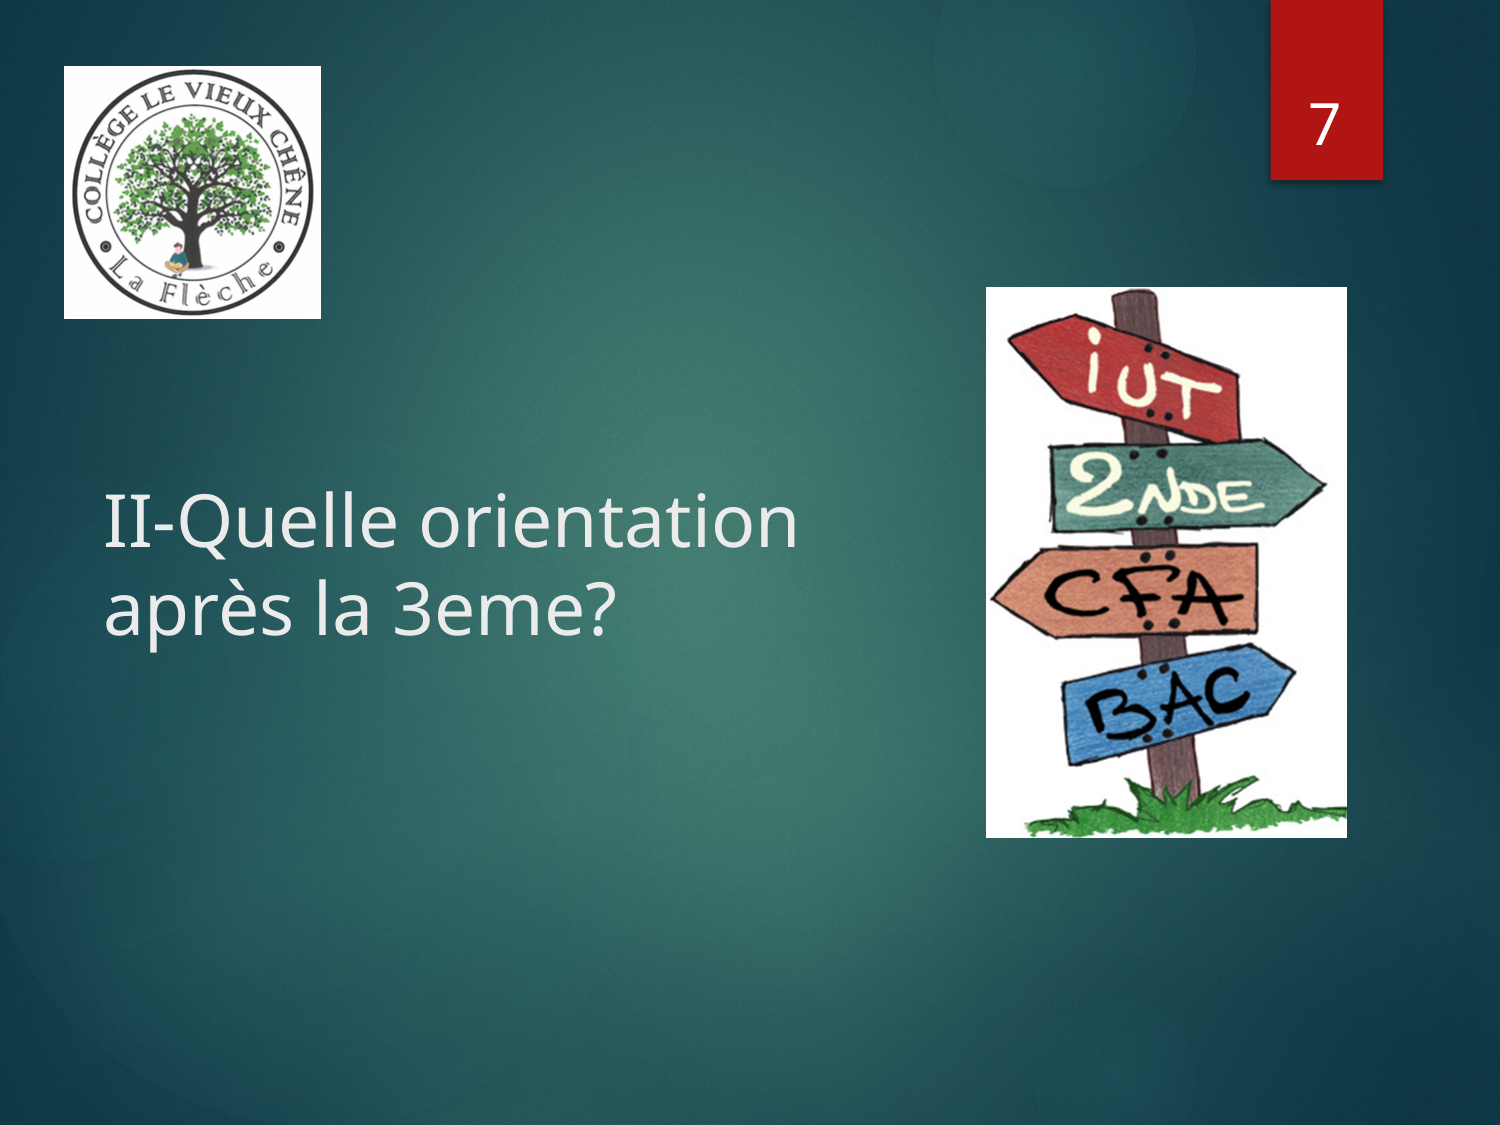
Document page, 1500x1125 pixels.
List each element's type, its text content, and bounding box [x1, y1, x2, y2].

picture [64, 66, 322, 319]
slide_number 7 [1273, 48, 1378, 175]
title II-Quelle orientation après la 3eme? [88, 405, 857, 658]
picture [985, 287, 1347, 838]
